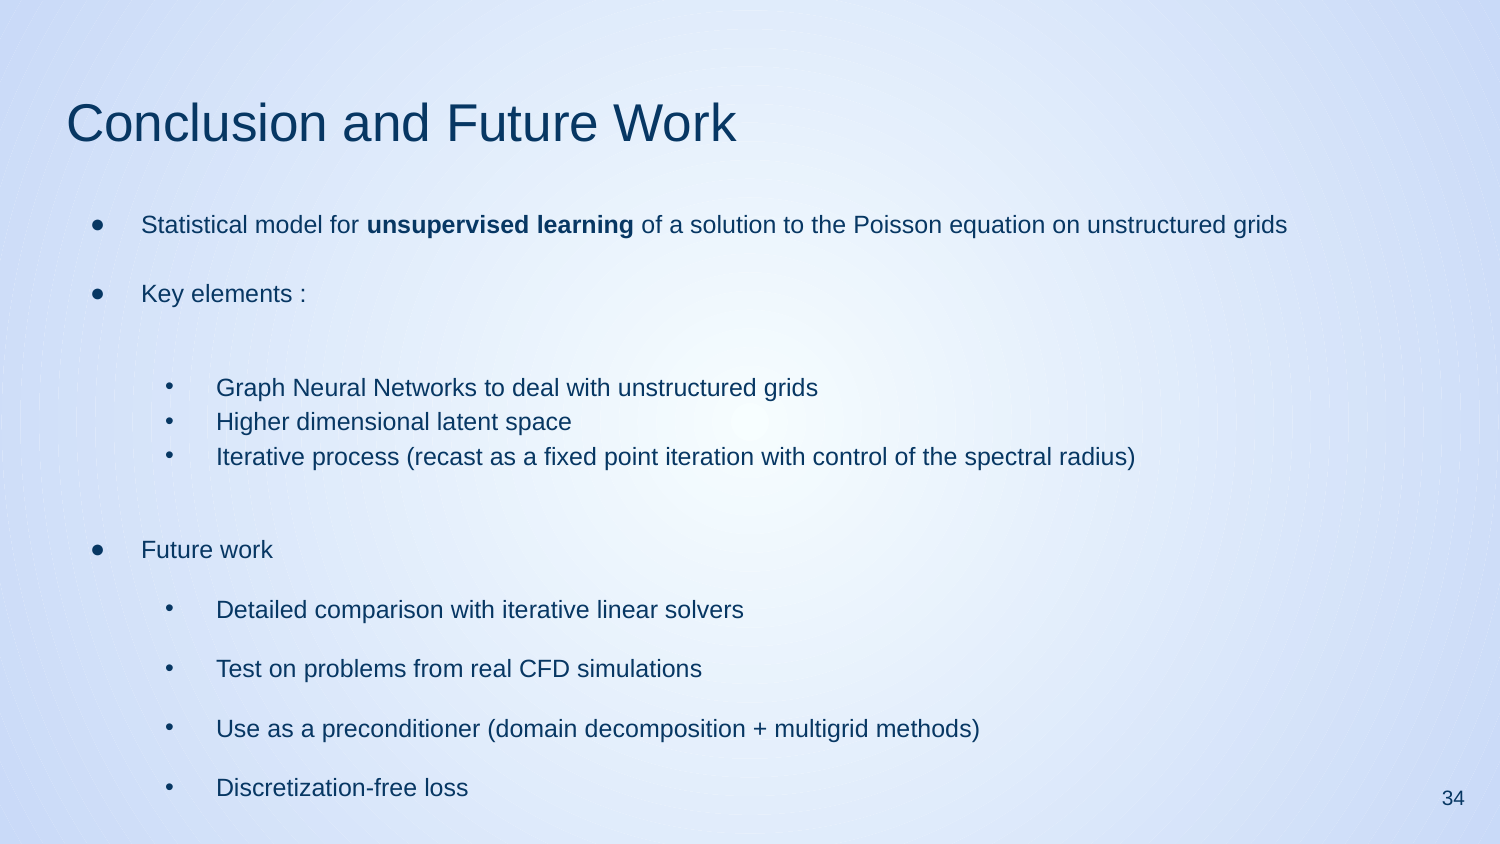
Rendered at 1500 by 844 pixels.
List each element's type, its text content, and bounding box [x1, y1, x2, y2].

list Statistical model for unsupervised learning of a solution to the Poisson equation on unstructured grids Key elements : Graph Neural Networks to deal with unstructured grids Higher dimensional latent space Iterative process (recast as a fixed point iteration with control of the spectral radius) Future work Detailed comparison with iterative linear solvers Test on problems from real CFD simulations Use as a preconditioner (domain decomposition + multigrid methods) Discretization-free loss [51, 189, 1449, 830]
title Conclusion and Future Work [51, 72, 1449, 167]
slide_number 34 [1389, 764, 1480, 830]
